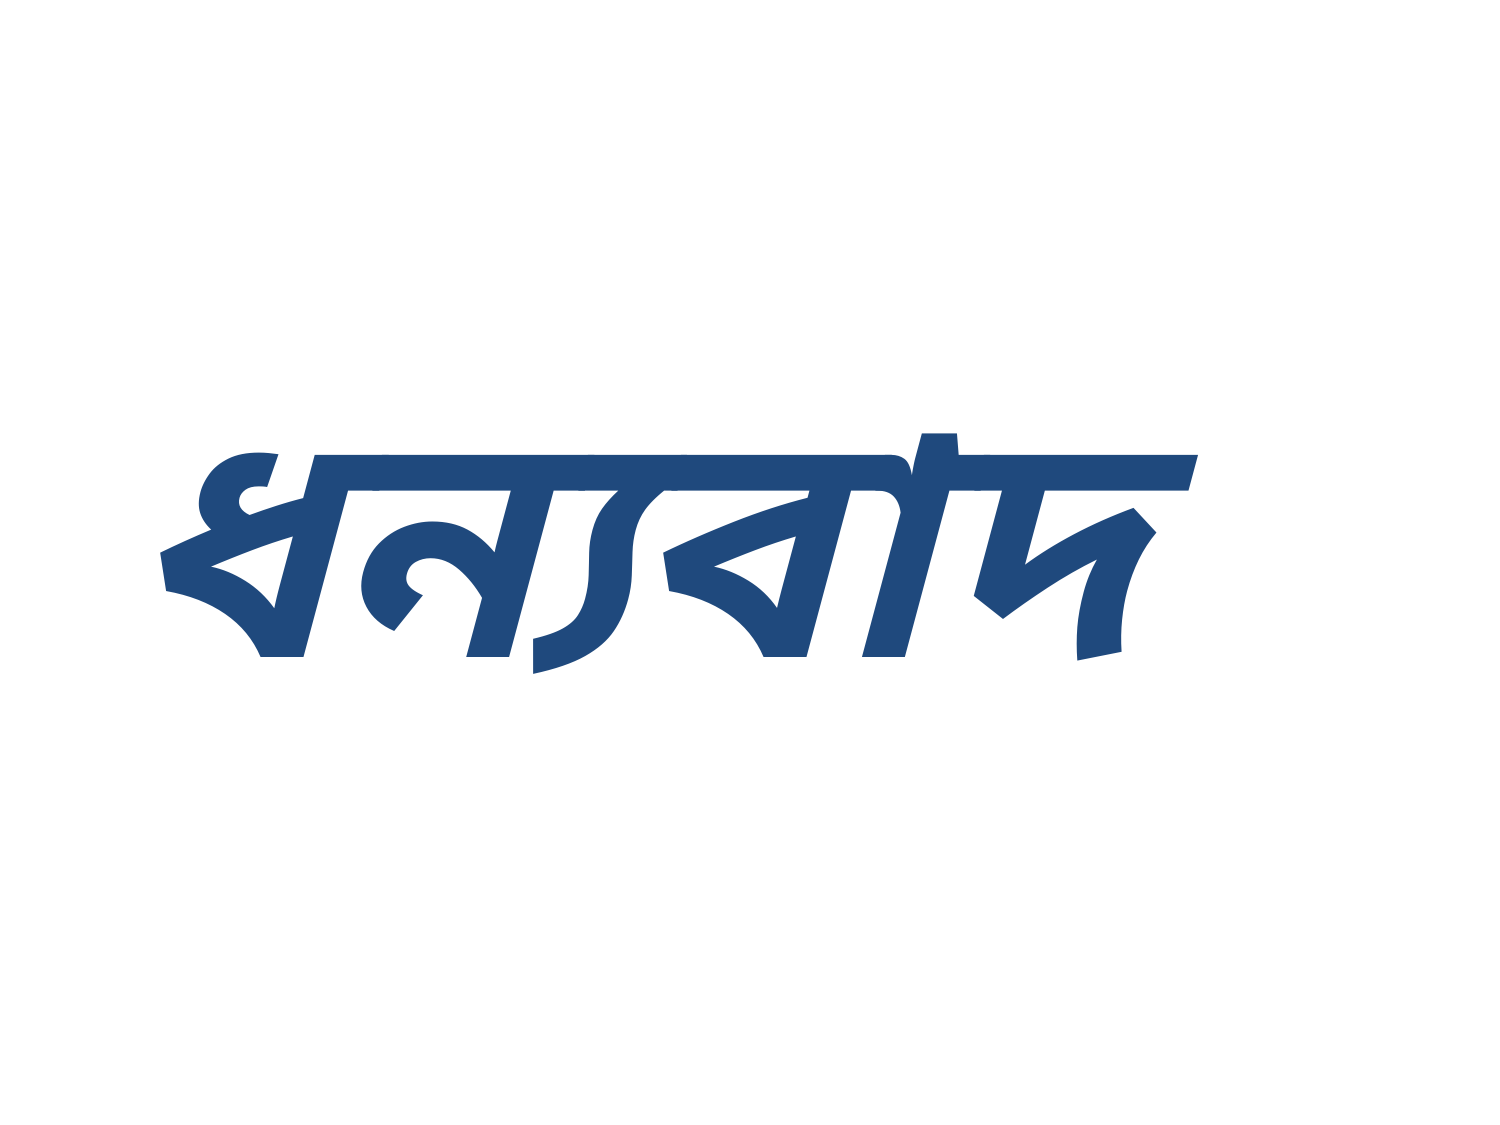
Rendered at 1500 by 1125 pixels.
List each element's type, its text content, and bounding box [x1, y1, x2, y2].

text_box ধন্যবাদ [112, 324, 1350, 730]
